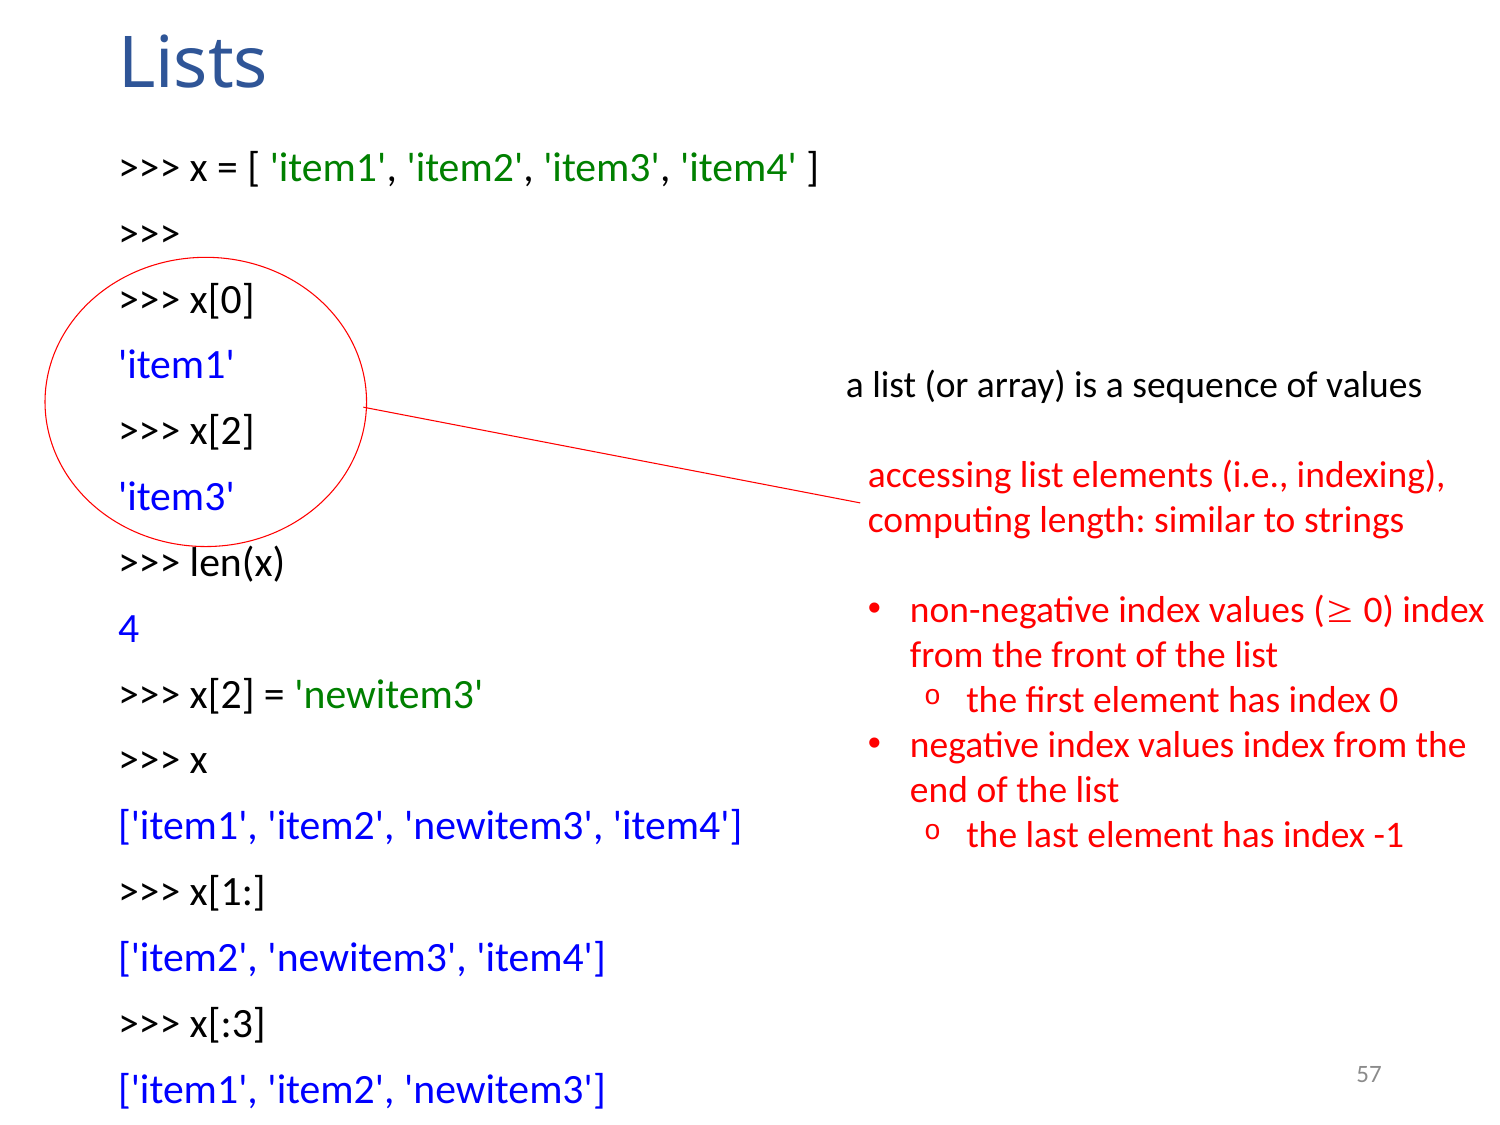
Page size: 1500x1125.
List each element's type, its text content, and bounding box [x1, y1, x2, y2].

text_box a list (or array) is a sequence of values [837, 352, 1478, 413]
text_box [363, 407, 861, 503]
slide_number 57 [1059, 1042, 1397, 1103]
text_box [43, 289, 103, 515]
title Lists [103, 18, 1397, 112]
list >>> x = [ 'item1', 'item2', 'item3', 'item4' ] >>> >>> x[0] 'item1' >>> x[2] 'item3' >>> len(x) 4 >>> x[2] = 'newitem3' >>> x ['item1', 'item2', 'newitem3', 'item4'] >>> x[1:] ['item2', 'newitem3', 'item4'] >>> x[:3] ['item1', 'item2', 'newitem3'] [103, 137, 837, 1125]
text_box accessing list elements (i.e., indexing), computing length: similar to strings non-negative index values ( 0) index from the front of the list the first element has index 0 negative index values index from the end of the list the last element has index -1 [853, 442, 1500, 862]
